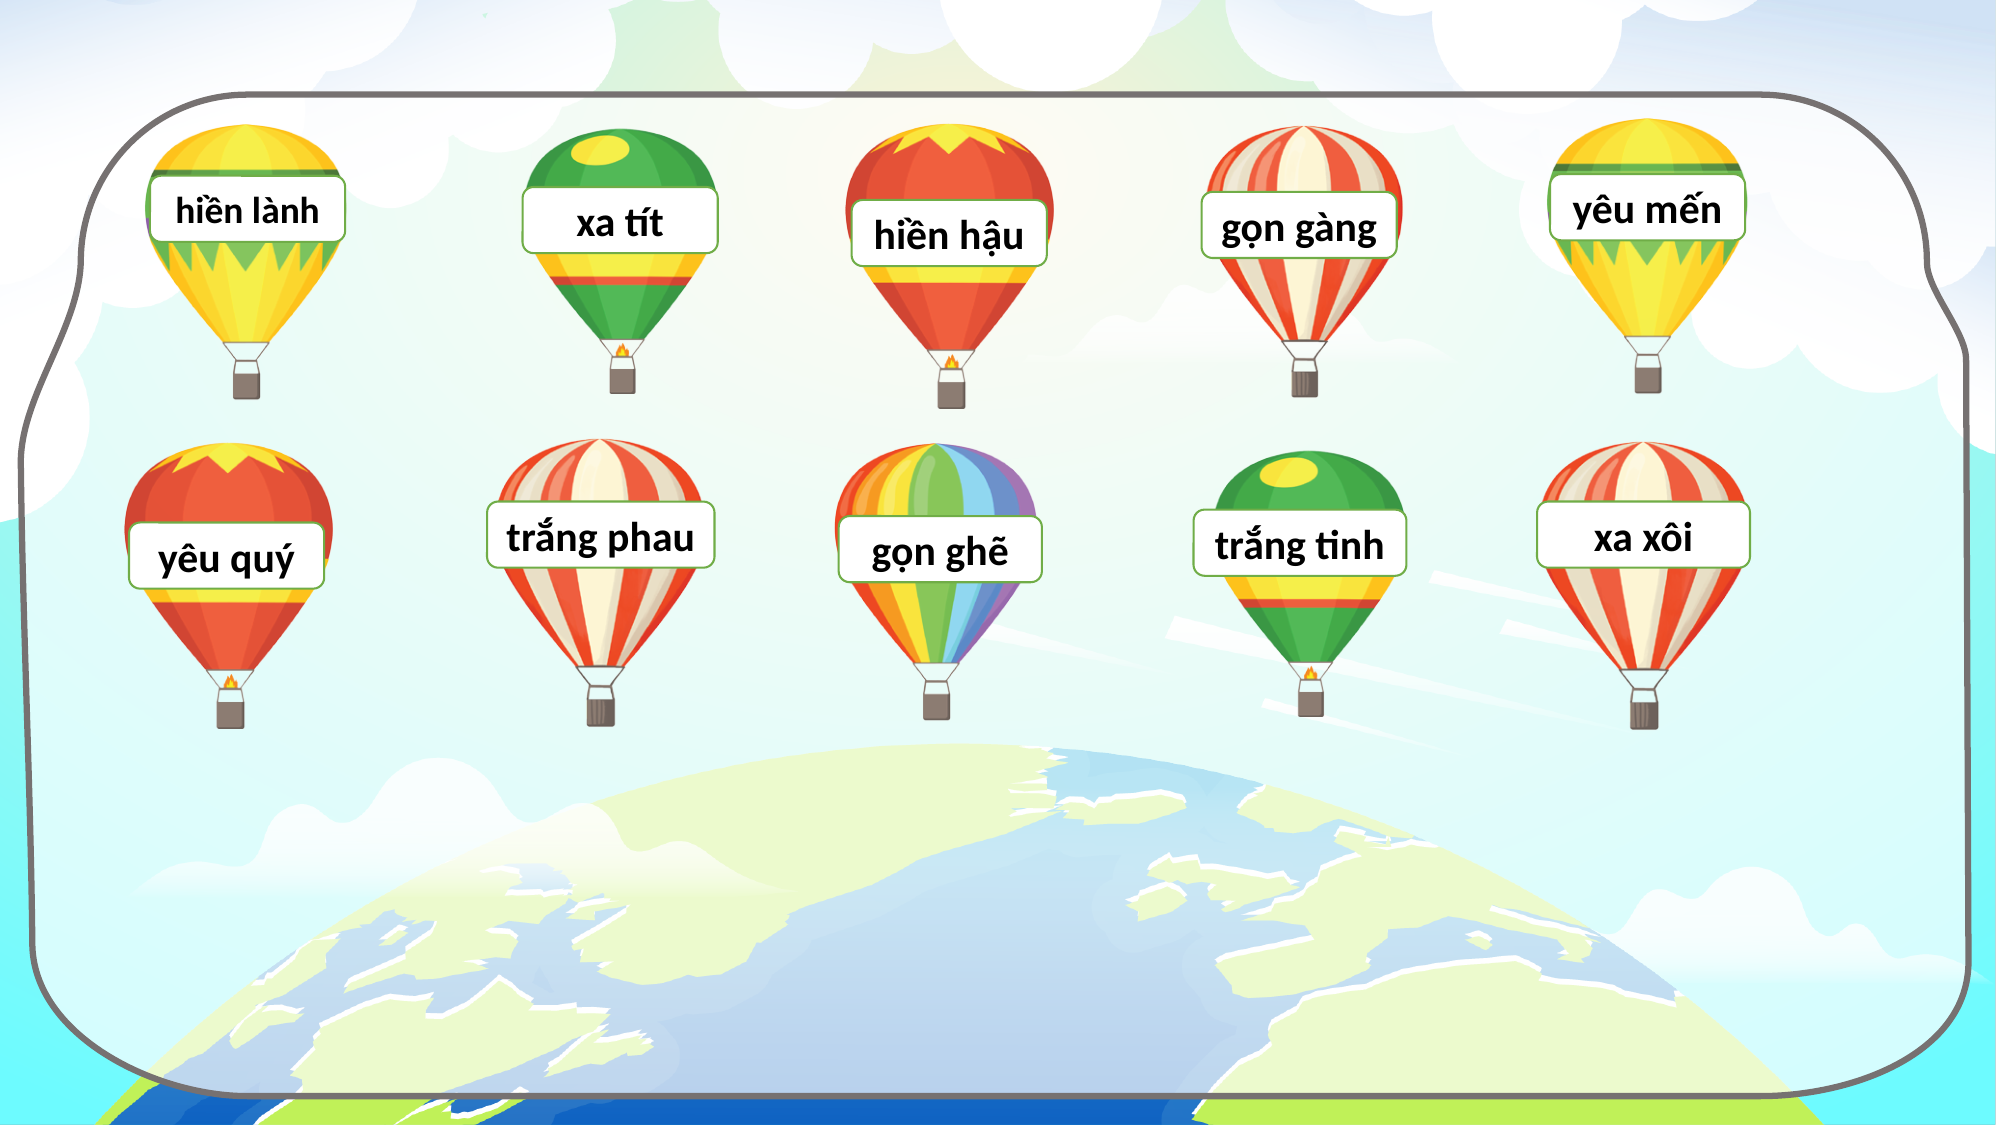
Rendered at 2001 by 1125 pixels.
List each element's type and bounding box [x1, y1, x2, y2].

text_box [845, 109, 1072, 409]
text_box [1164, 95, 1433, 427]
text_box [451, 406, 737, 758]
text_box [124, 428, 351, 729]
text_box [1546, 118, 1770, 409]
text_box [1183, 437, 1407, 717]
text_box [814, 443, 1042, 746]
text_box [494, 115, 718, 394]
text_box [144, 124, 369, 425]
picture [0, 0, 2000, 1125]
text_box [1494, 409, 1781, 761]
